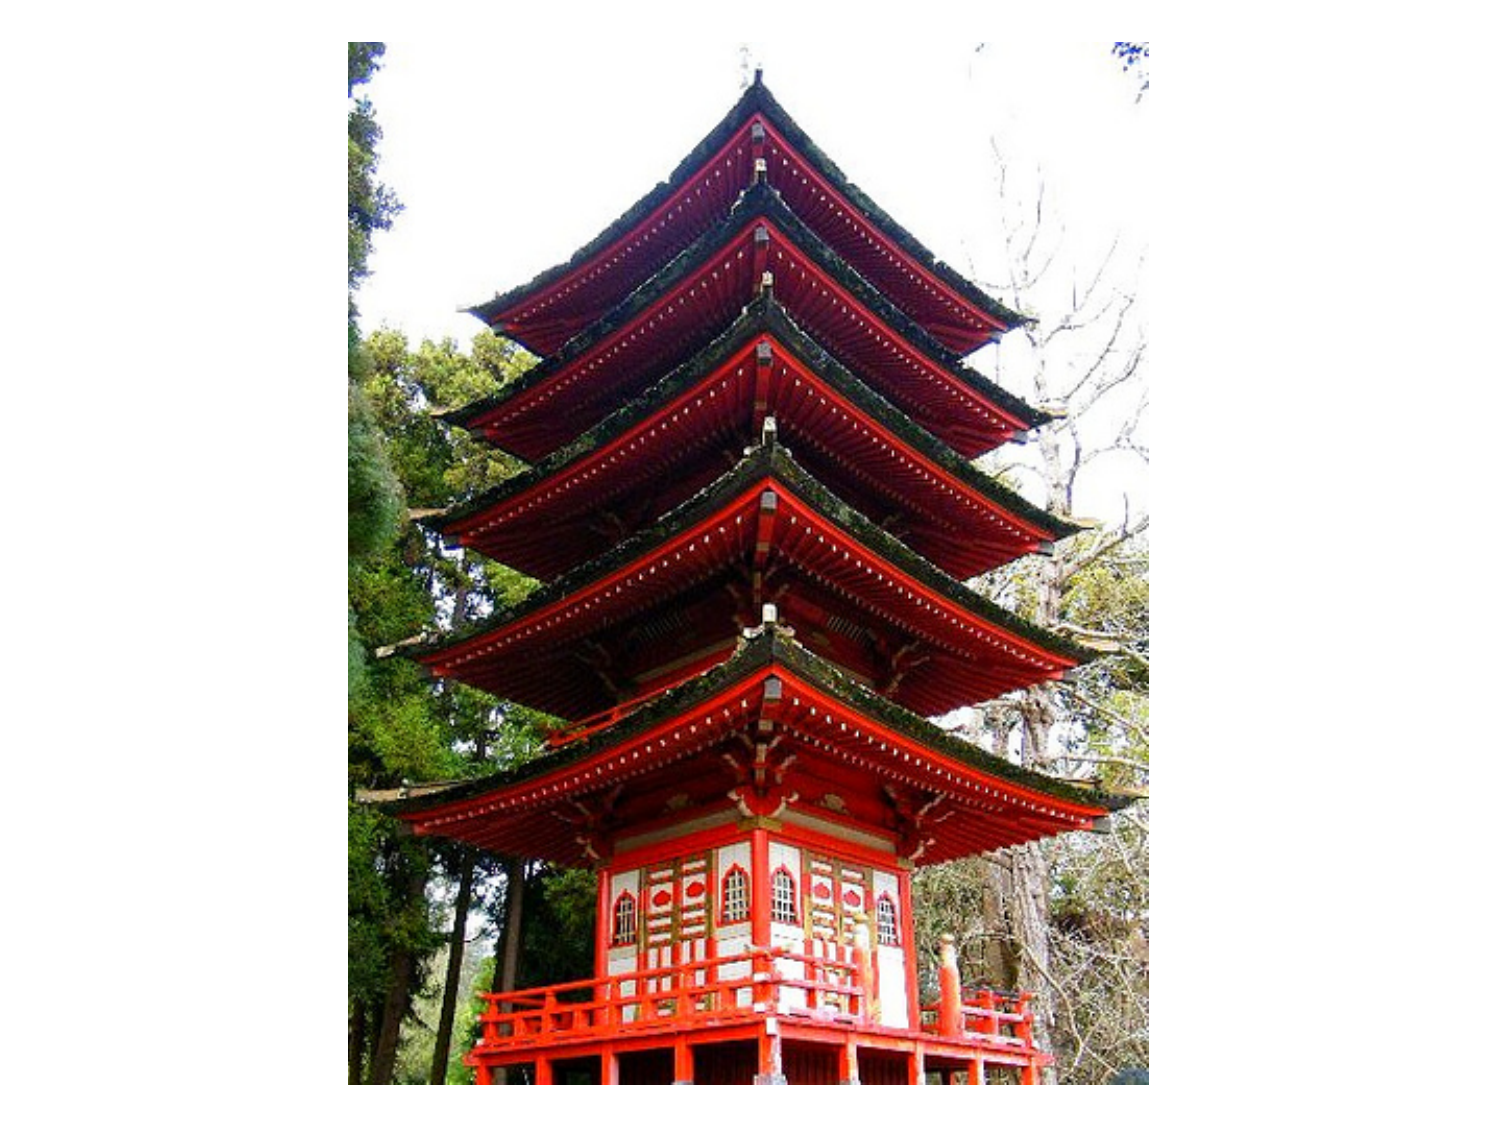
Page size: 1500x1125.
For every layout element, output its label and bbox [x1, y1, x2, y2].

picture [348, 42, 1149, 1085]
